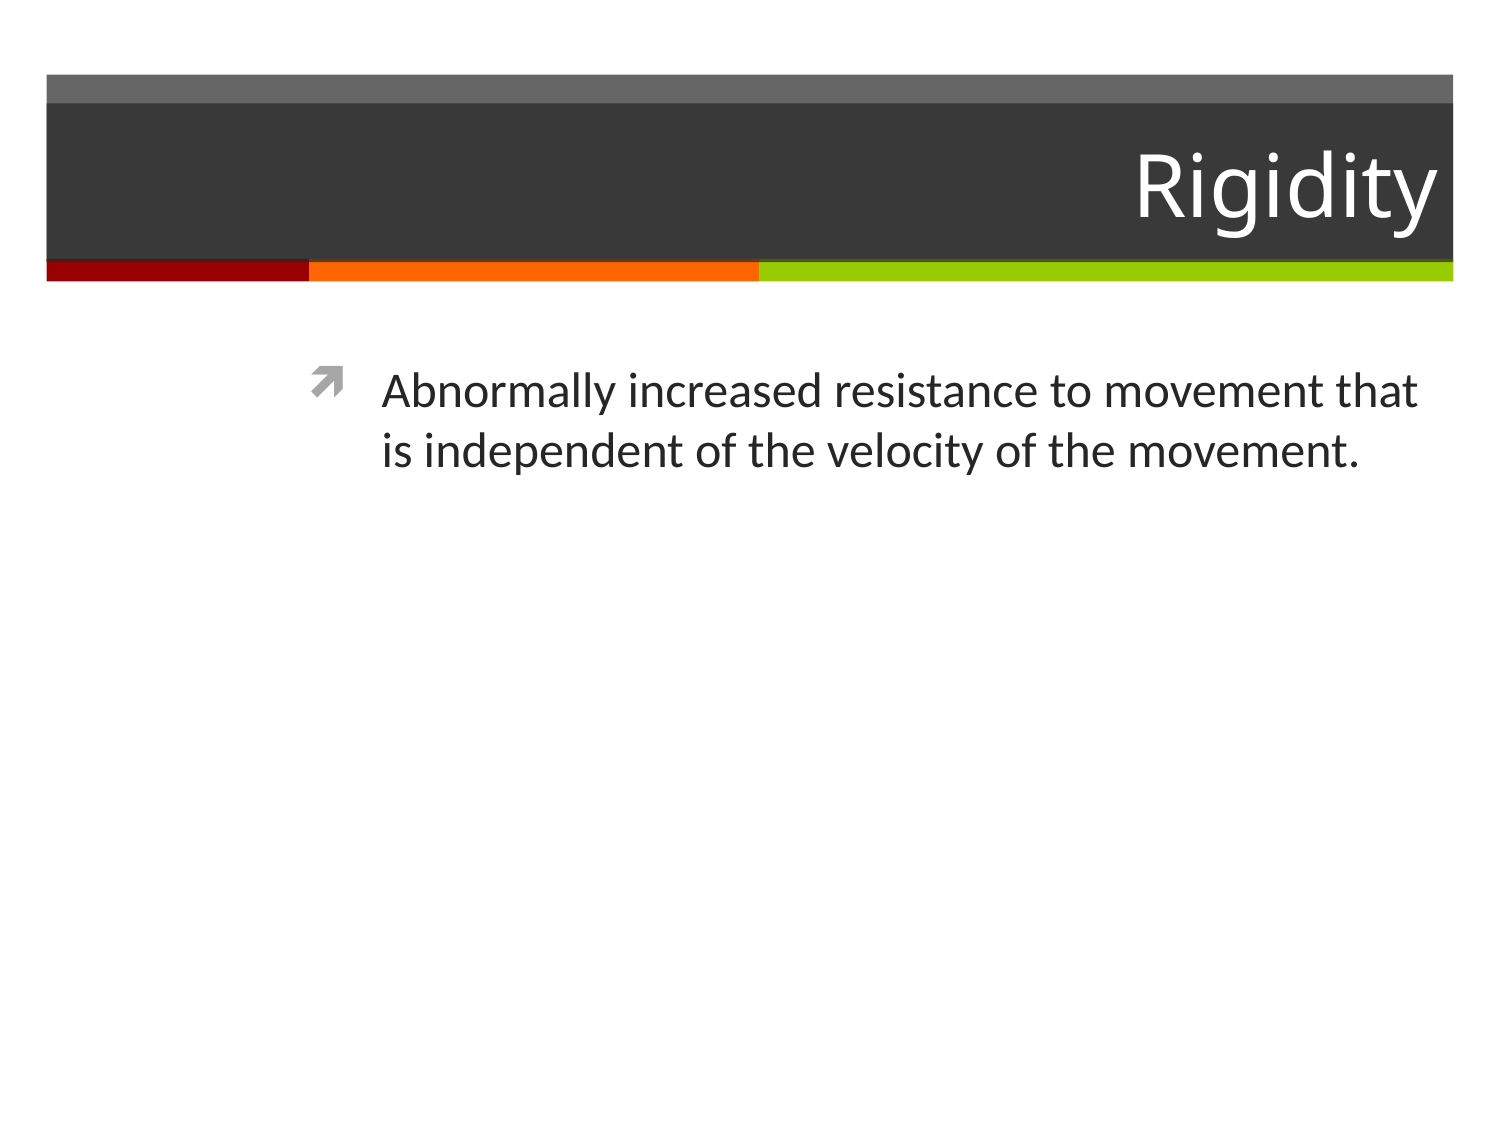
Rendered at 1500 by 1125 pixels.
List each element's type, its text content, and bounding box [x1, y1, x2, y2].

list Abnormally increased resistance to movement that is independent of the velocity of the movement. [292, 350, 1454, 1005]
title Rigidity [46, 103, 1454, 263]
